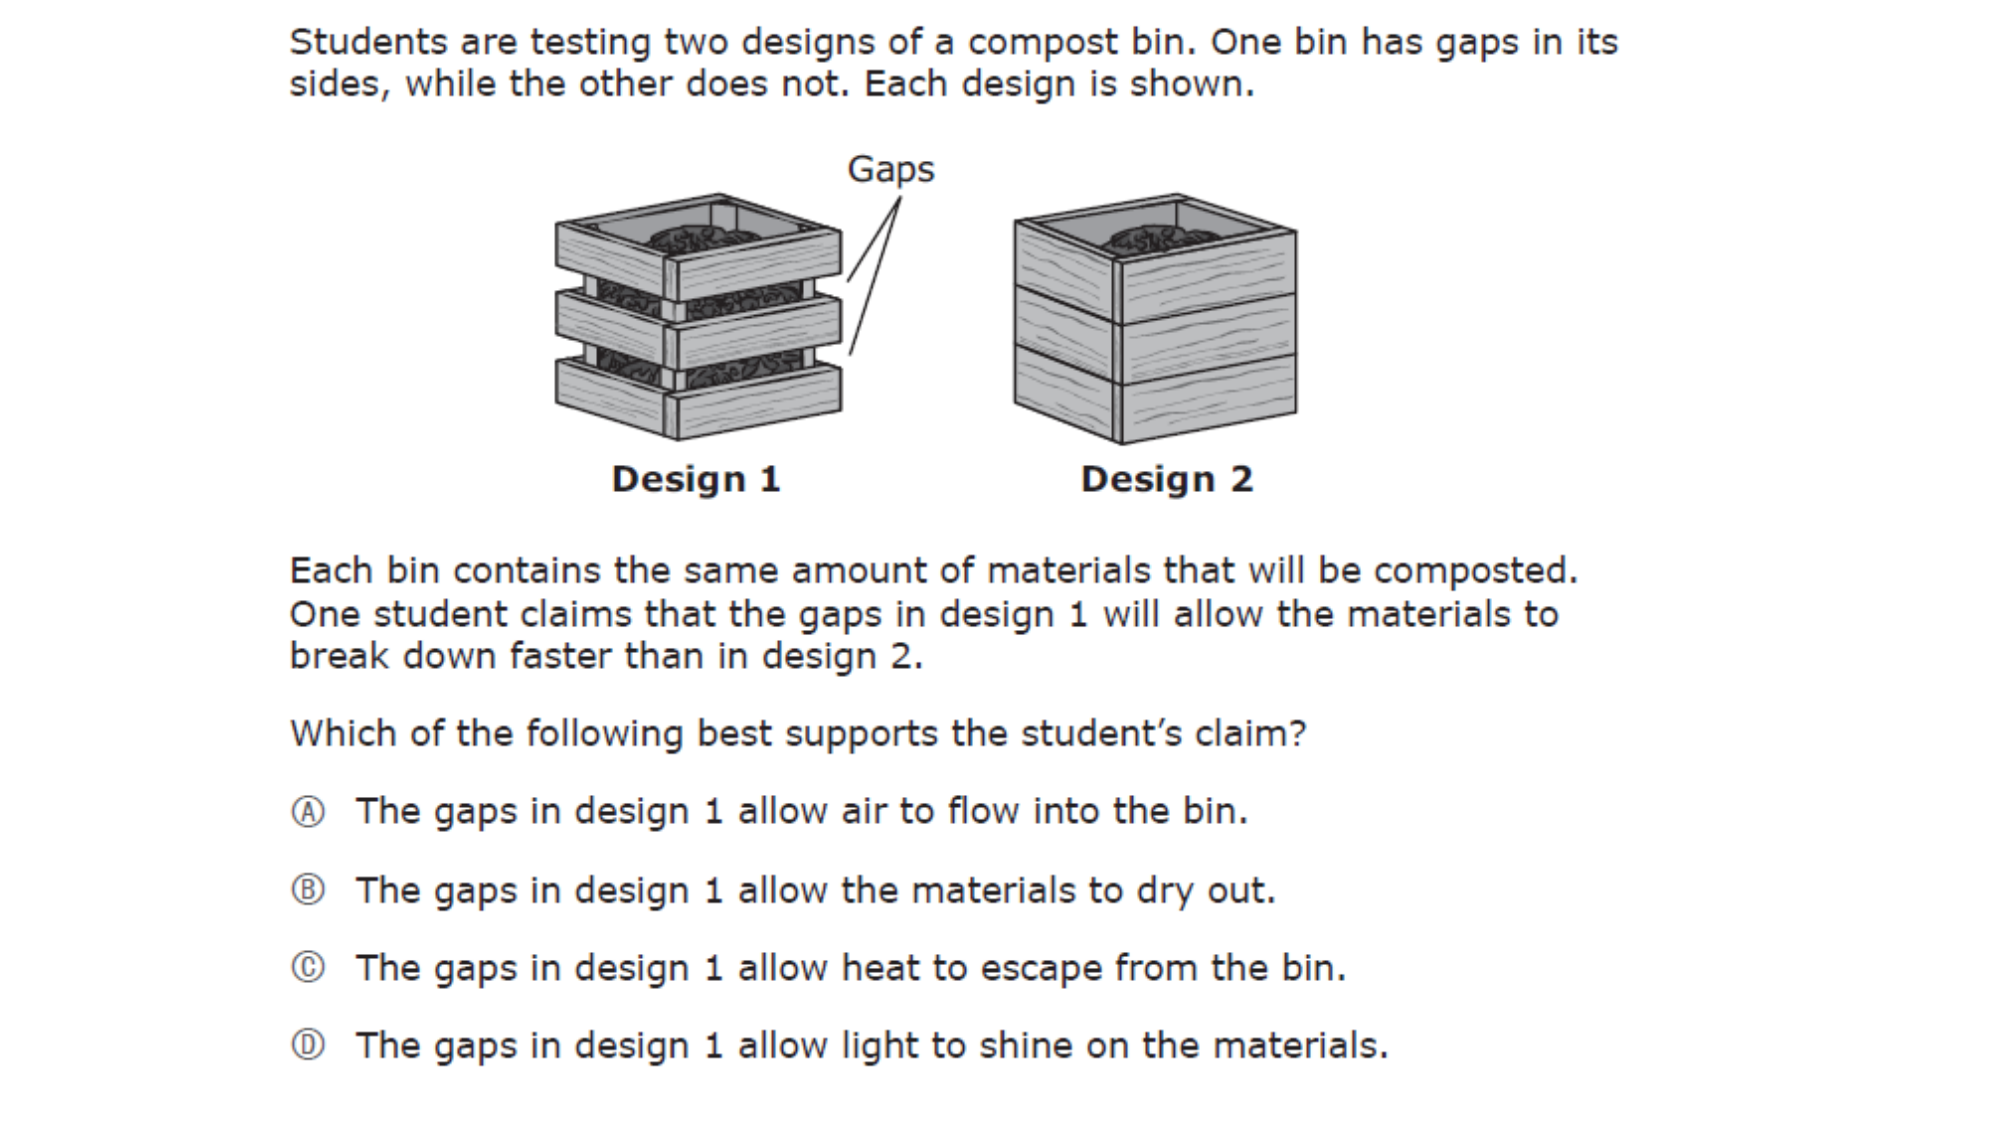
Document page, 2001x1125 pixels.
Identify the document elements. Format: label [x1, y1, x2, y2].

picture [267, 0, 1665, 1116]
